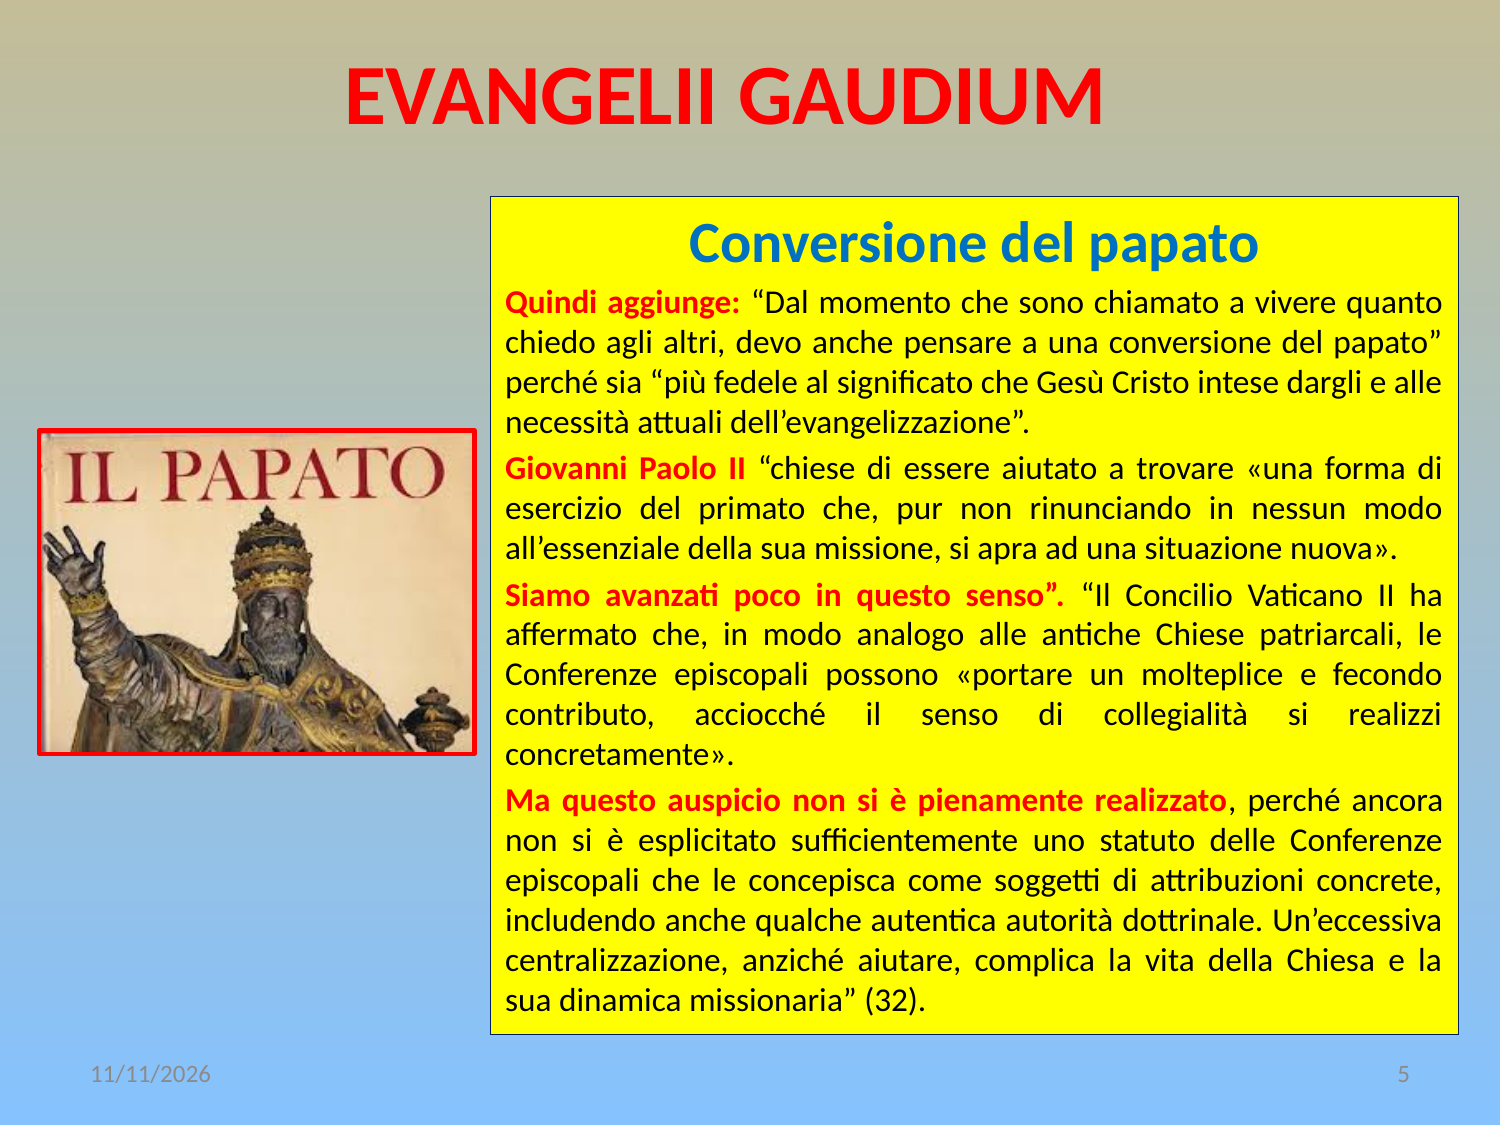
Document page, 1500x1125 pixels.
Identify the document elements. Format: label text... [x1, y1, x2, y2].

title EVANGELII GAUDIUM [88, 30, 1364, 149]
picture [41, 432, 473, 752]
slide_number 5 [1074, 1042, 1425, 1103]
subtitle Conversione del papato Quindi aggiunge: “Dal momento che sono chiamato a vivere quanto chiedo agli altri, devo anche pensare a una conversione del papato” perché sia “più fedele al significato che Gesù Cristo intese dargli e alle necessità attuali dell’evangelizzazione”. Giovanni Paolo II “chiese di essere aiutato a trovare «una forma di esercizio del primato che, pur non rinunciando in nessun modo all’essenziale della sua missione, si apra ad una situazione nuova». Siamo avanzati poco in questo senso”. “Il Concilio Vaticano II ha affermato che, in modo analogo alle antiche Chiese patriarcali, le Conferenze episcopali possono «portare un molteplice e fecondo contributo, acciocché il senso di collegialità si realizzi concretamente». Ma questo auspicio non si è pienamente realizzato, perché ancora non si è esplicitato sufficientemente uno statuto delle Conferenze episcopali che le concepisca come soggetti di attribuzioni concrete, includendo anche qualche autentica autorità dottrinale. Un’eccessiva centralizzazione, anziché aiutare, complica la vita della Chiesa e la sua dinamica missionaria” (32). [490, 196, 1459, 1035]
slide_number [75, 1042, 425, 1103]
